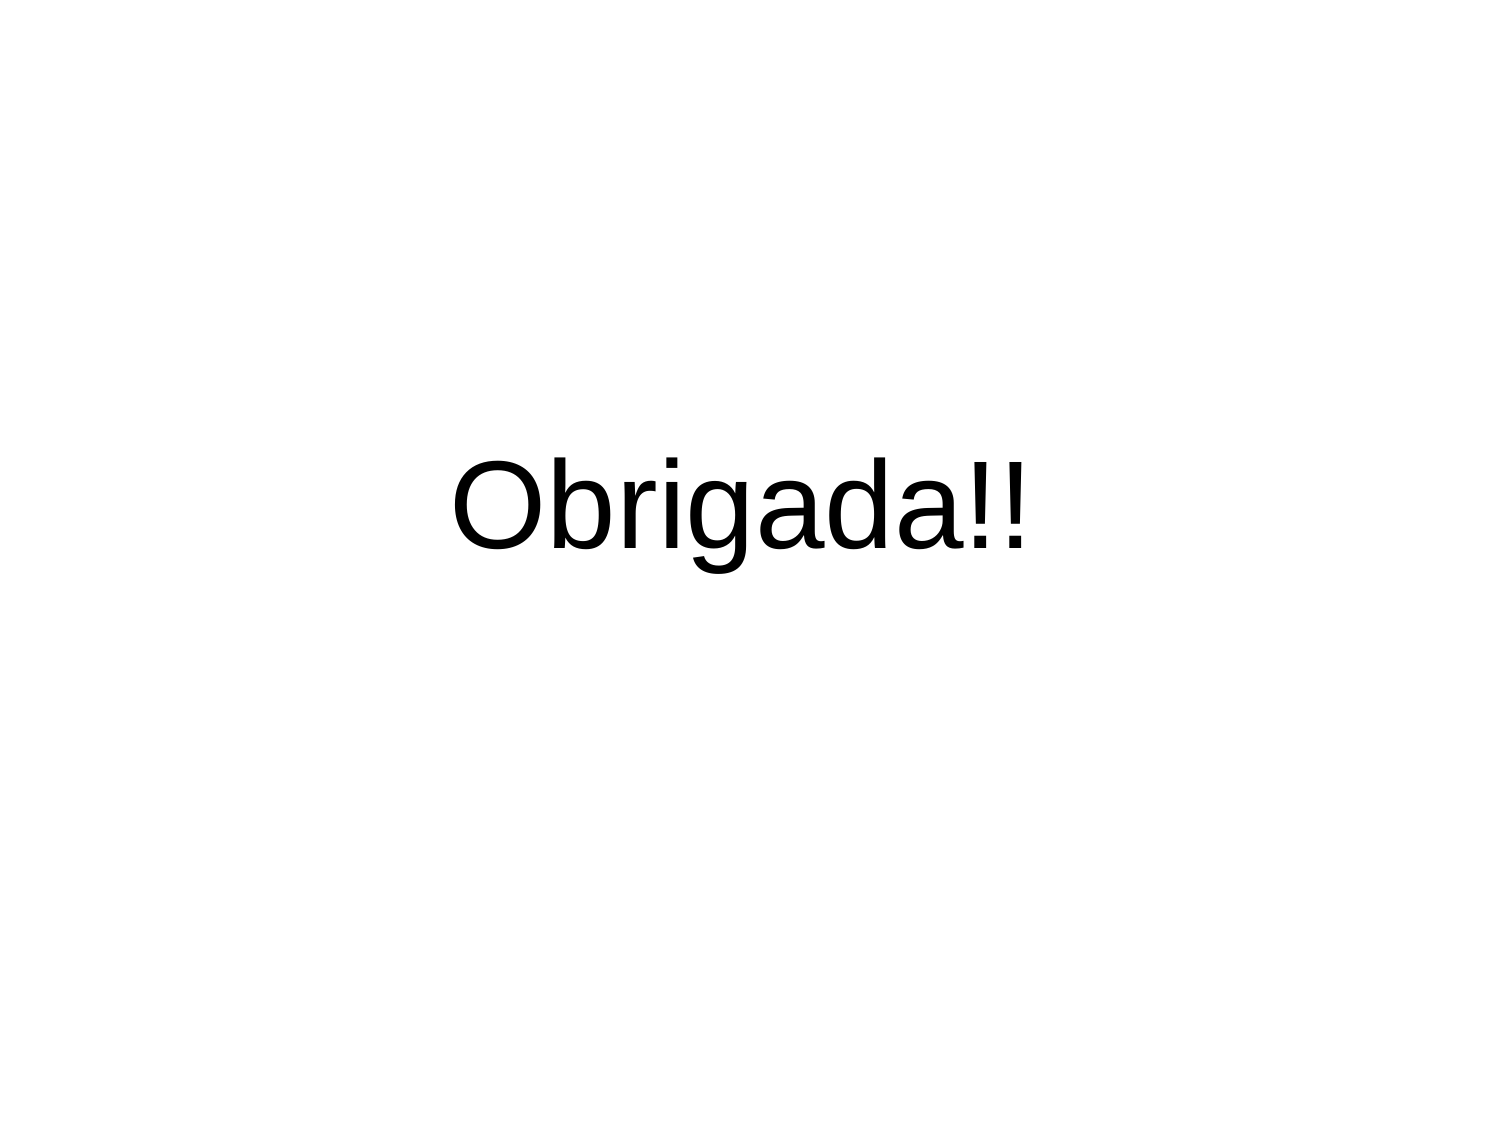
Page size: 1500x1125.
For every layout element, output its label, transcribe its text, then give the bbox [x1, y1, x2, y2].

list Obrigada!! [64, 416, 1415, 657]
